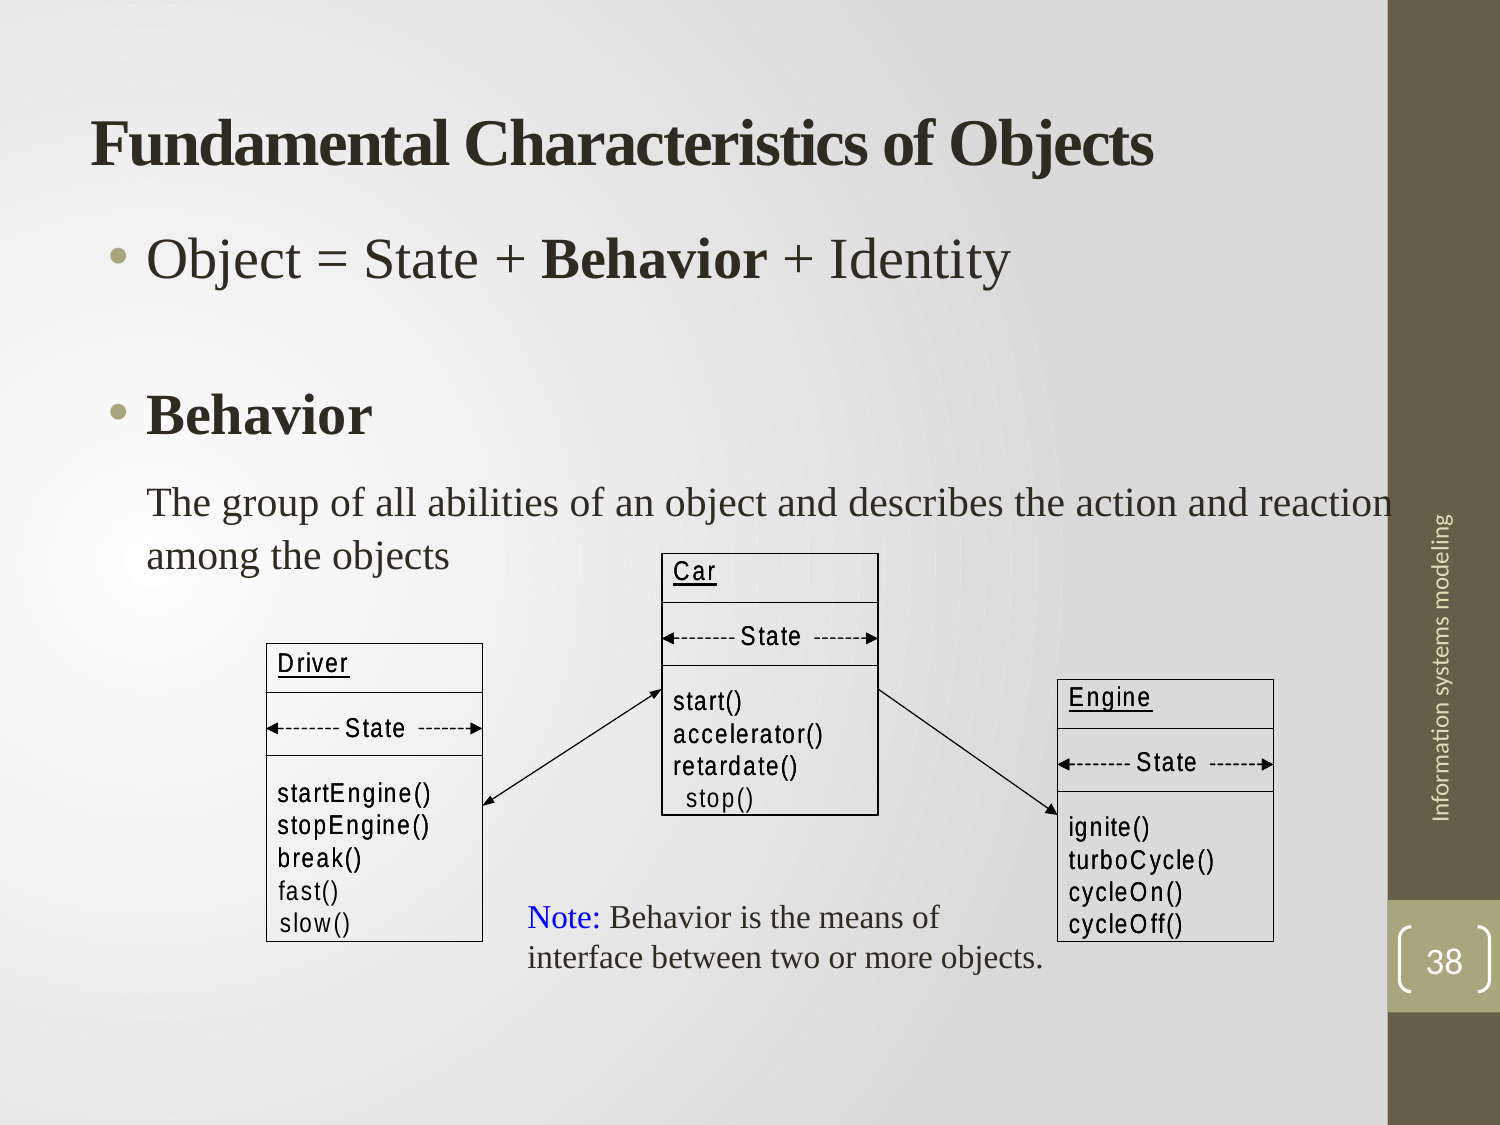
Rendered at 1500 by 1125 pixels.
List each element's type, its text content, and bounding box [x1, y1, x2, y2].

slide_number 38 [1397, 925, 1492, 994]
list Object = State + Behavior + Identity Behavior The group of all abilities of an object and describes the action and reaction among the objects [75, 212, 1425, 913]
footer Information systems modeling [1408, 500, 1469, 889]
title Fundamental Characteristics of Objects [75, 45, 1325, 212]
text_box Note: Behavior is the means of interface between two or more objects. [512, 954, 1075, 982]
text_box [261, 549, 1282, 947]
